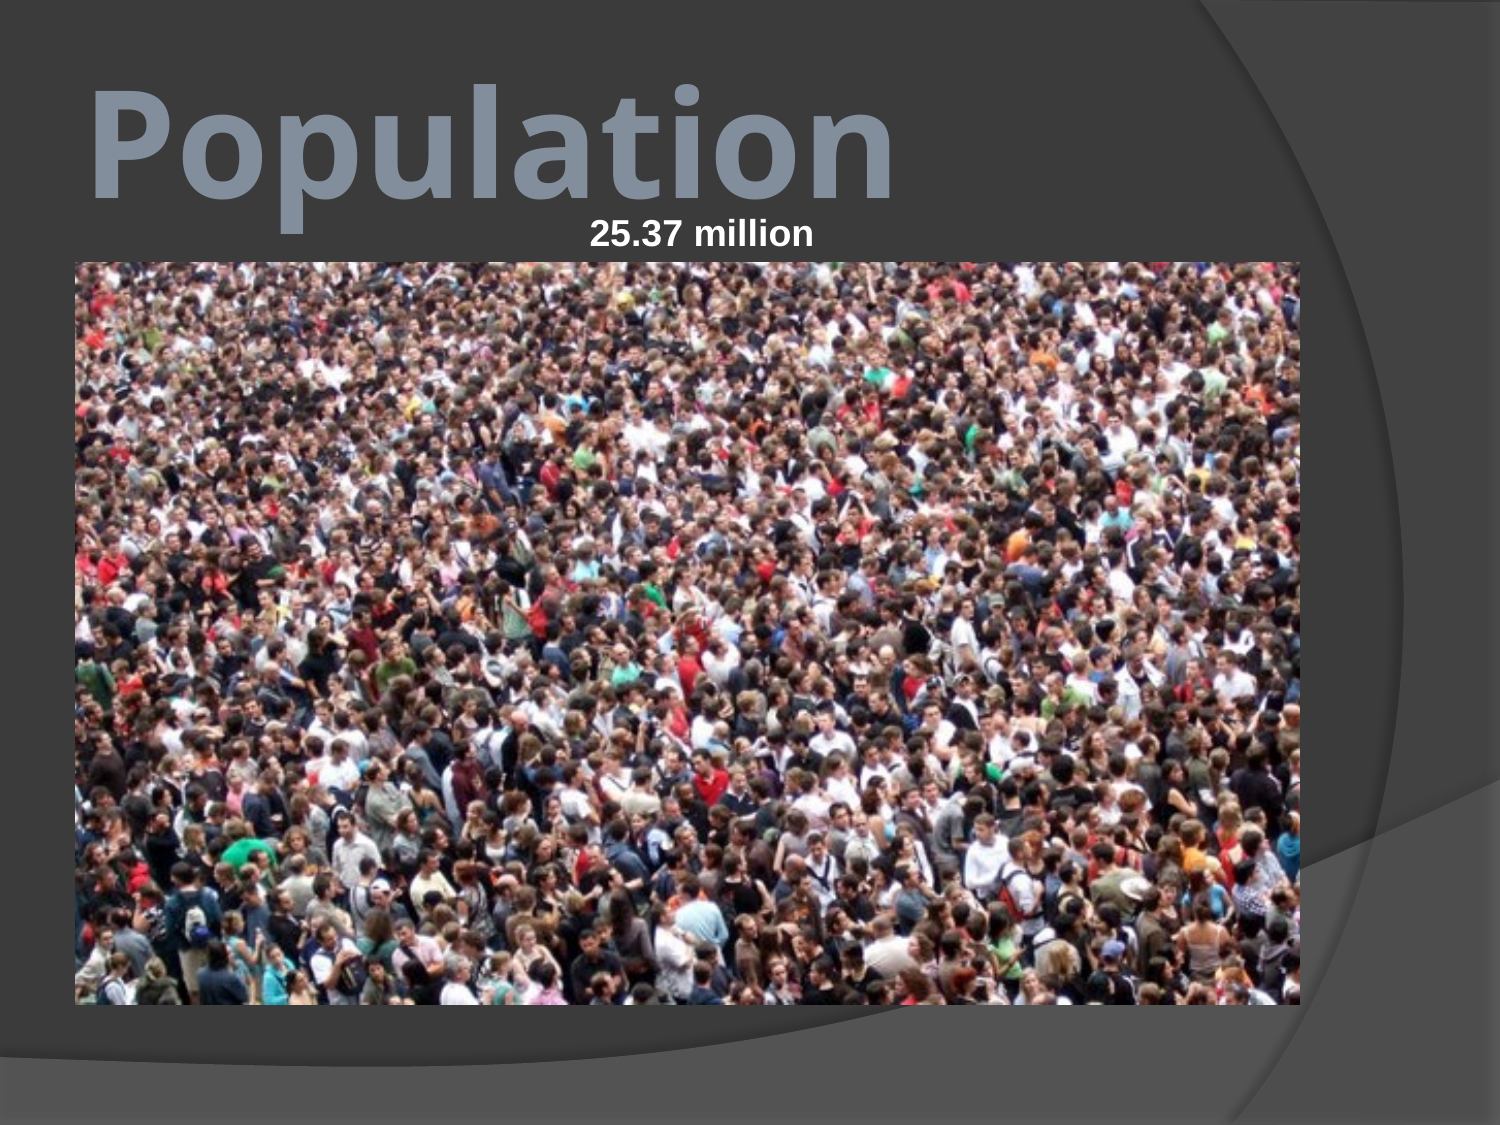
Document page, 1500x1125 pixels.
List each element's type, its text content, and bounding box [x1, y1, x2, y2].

text_box 25.37 million [574, 201, 1004, 252]
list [74, 262, 1301, 1006]
title Population [75, 45, 1300, 233]
